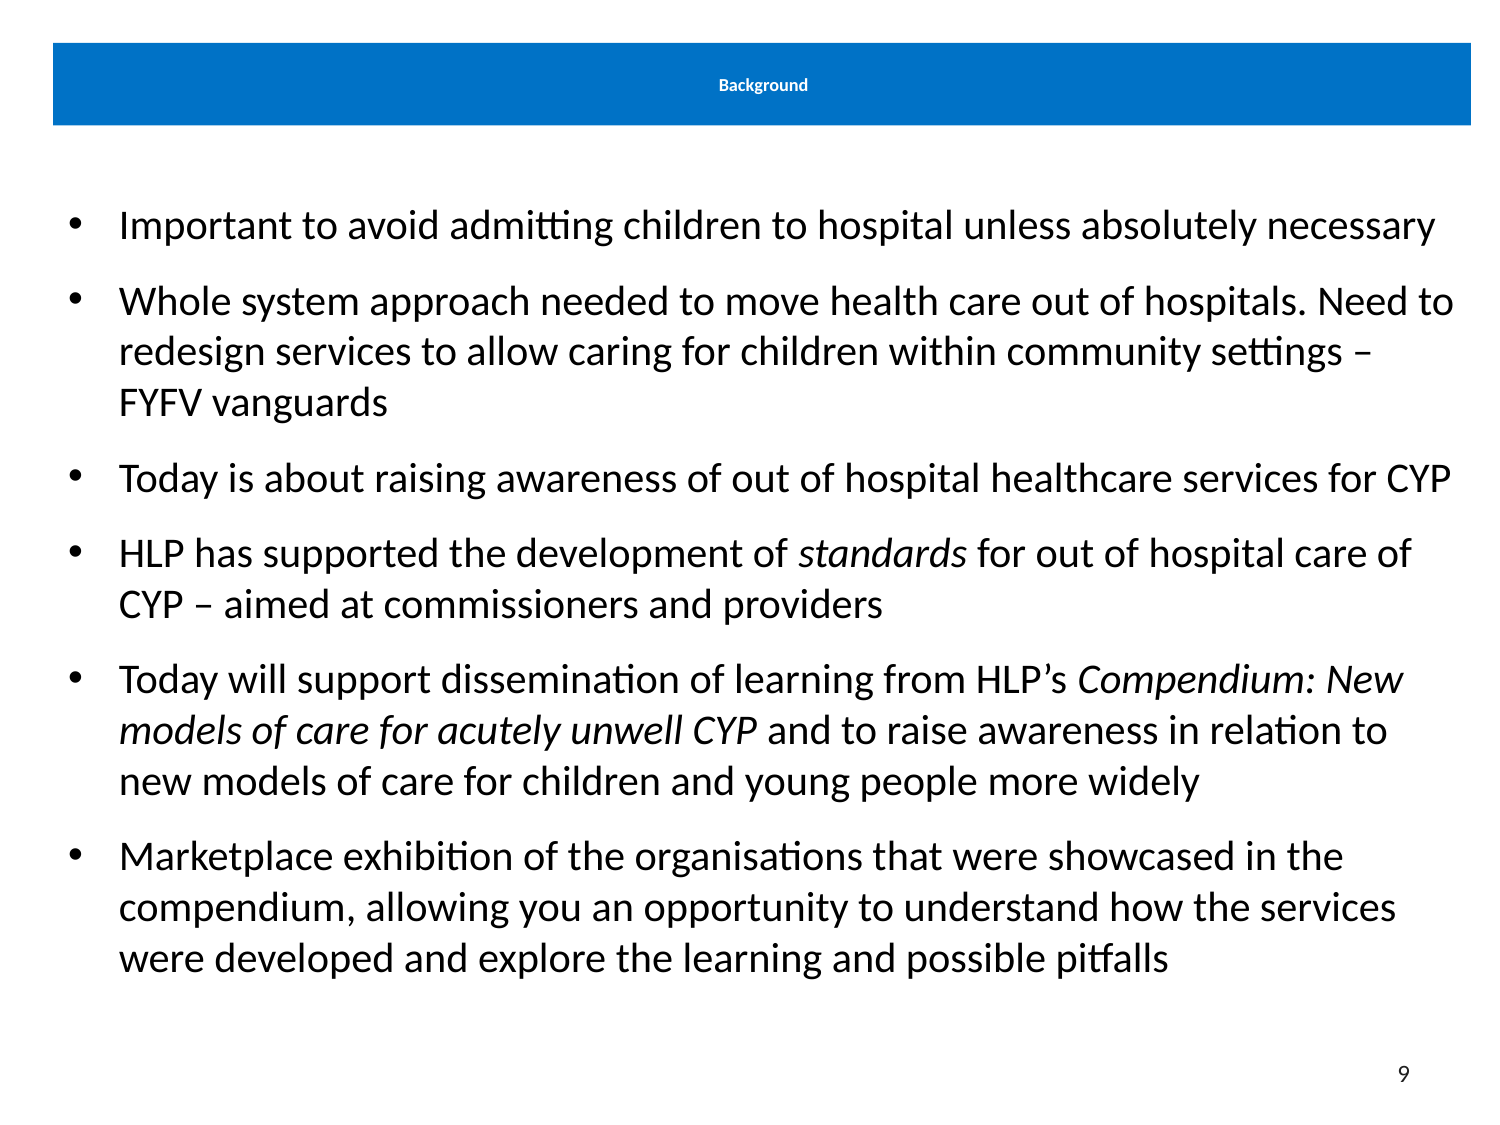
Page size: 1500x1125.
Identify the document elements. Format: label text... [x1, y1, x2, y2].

list Important to avoid admitting children to hospital unless absolutely necessary Whole system approach needed to move health care out of hospitals. Need to redesign services to allow caring for children within community settings – FYFV vanguards Today is about raising awareness of out of hospital healthcare services for CYP HLP has supported the development of standards for out of hospital care of CYP – aimed at commissioners and providers Today will support dissemination of learning from HLP’s Compendium: New models of care for acutely unwell CYP and to raise awareness in relation to new models of care for children and young people more widely Marketplace exhibition of the organisations that were showcased in the compendium, allowing you an opportunity to understand how the services were developed and explore the learning and possible pitfalls [53, 125, 1471, 1106]
title Background [53, 42, 1471, 125]
